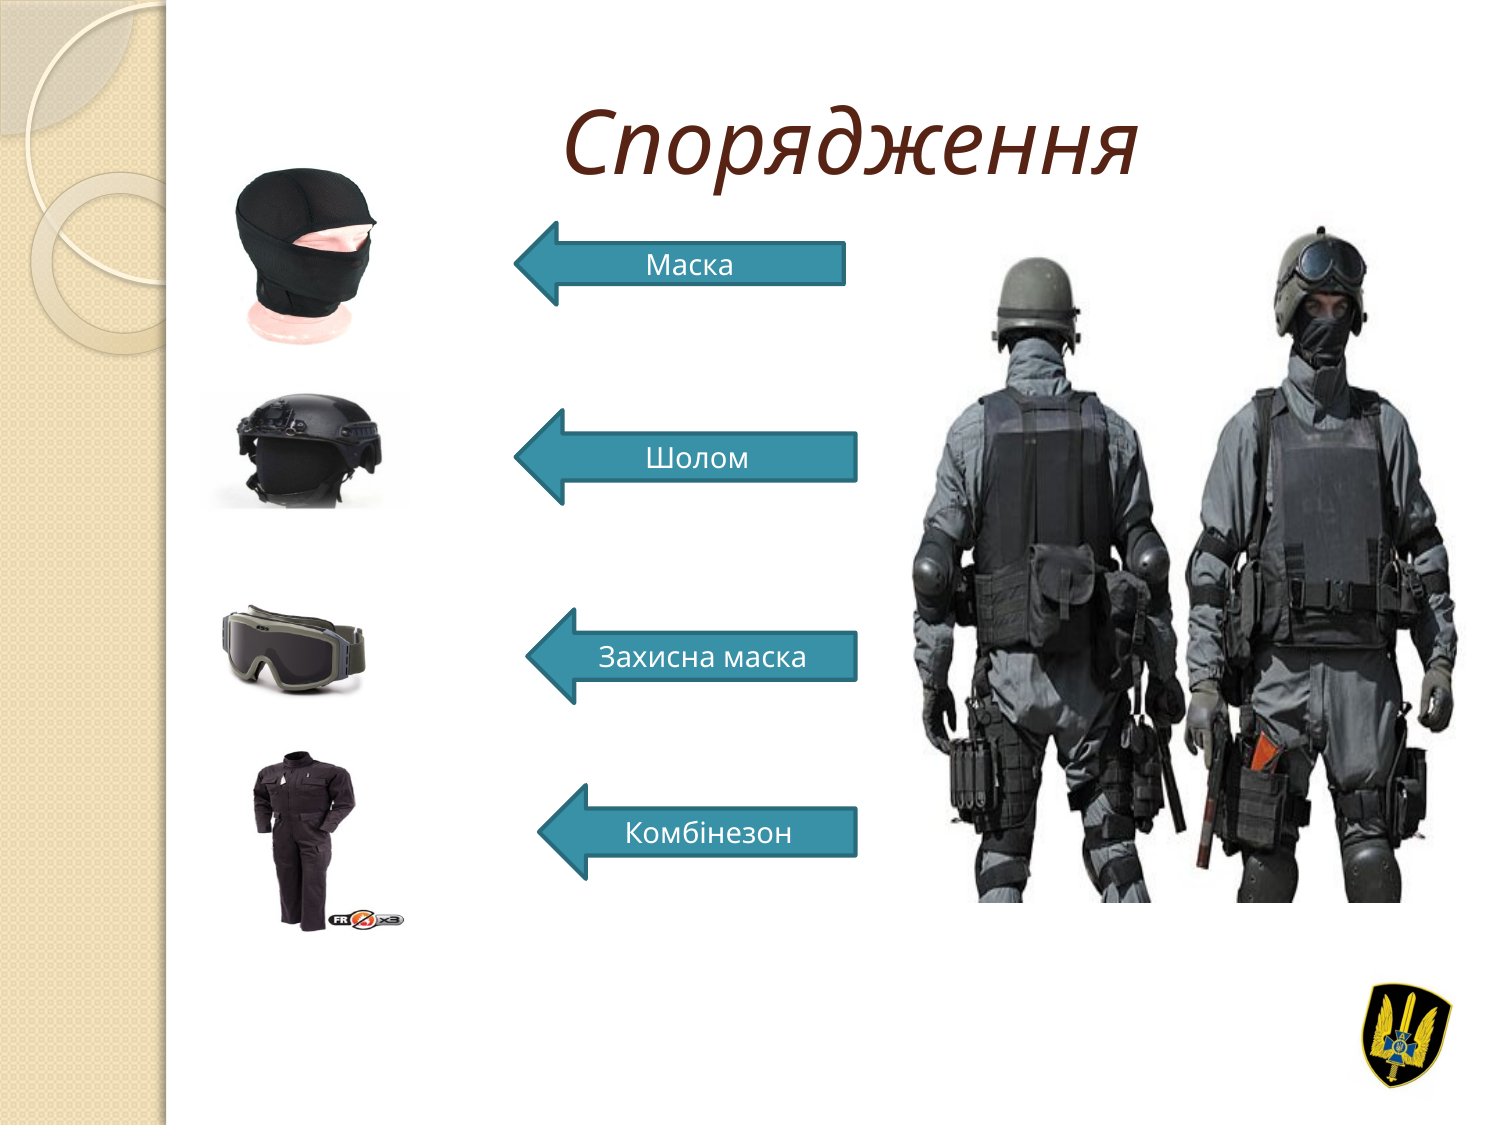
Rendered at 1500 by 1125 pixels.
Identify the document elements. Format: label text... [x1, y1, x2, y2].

picture [1348, 973, 1456, 1100]
picture [198, 374, 411, 528]
picture [222, 163, 387, 350]
text_box Комбінезон [536, 783, 858, 881]
title Спорядження [235, 45, 1466, 233]
picture [222, 749, 411, 934]
text_box Маска [513, 220, 846, 307]
text_box Захисна маска [525, 607, 858, 706]
picture [198, 573, 387, 719]
text_box Шолом [513, 408, 858, 506]
picture [890, 210, 1500, 903]
